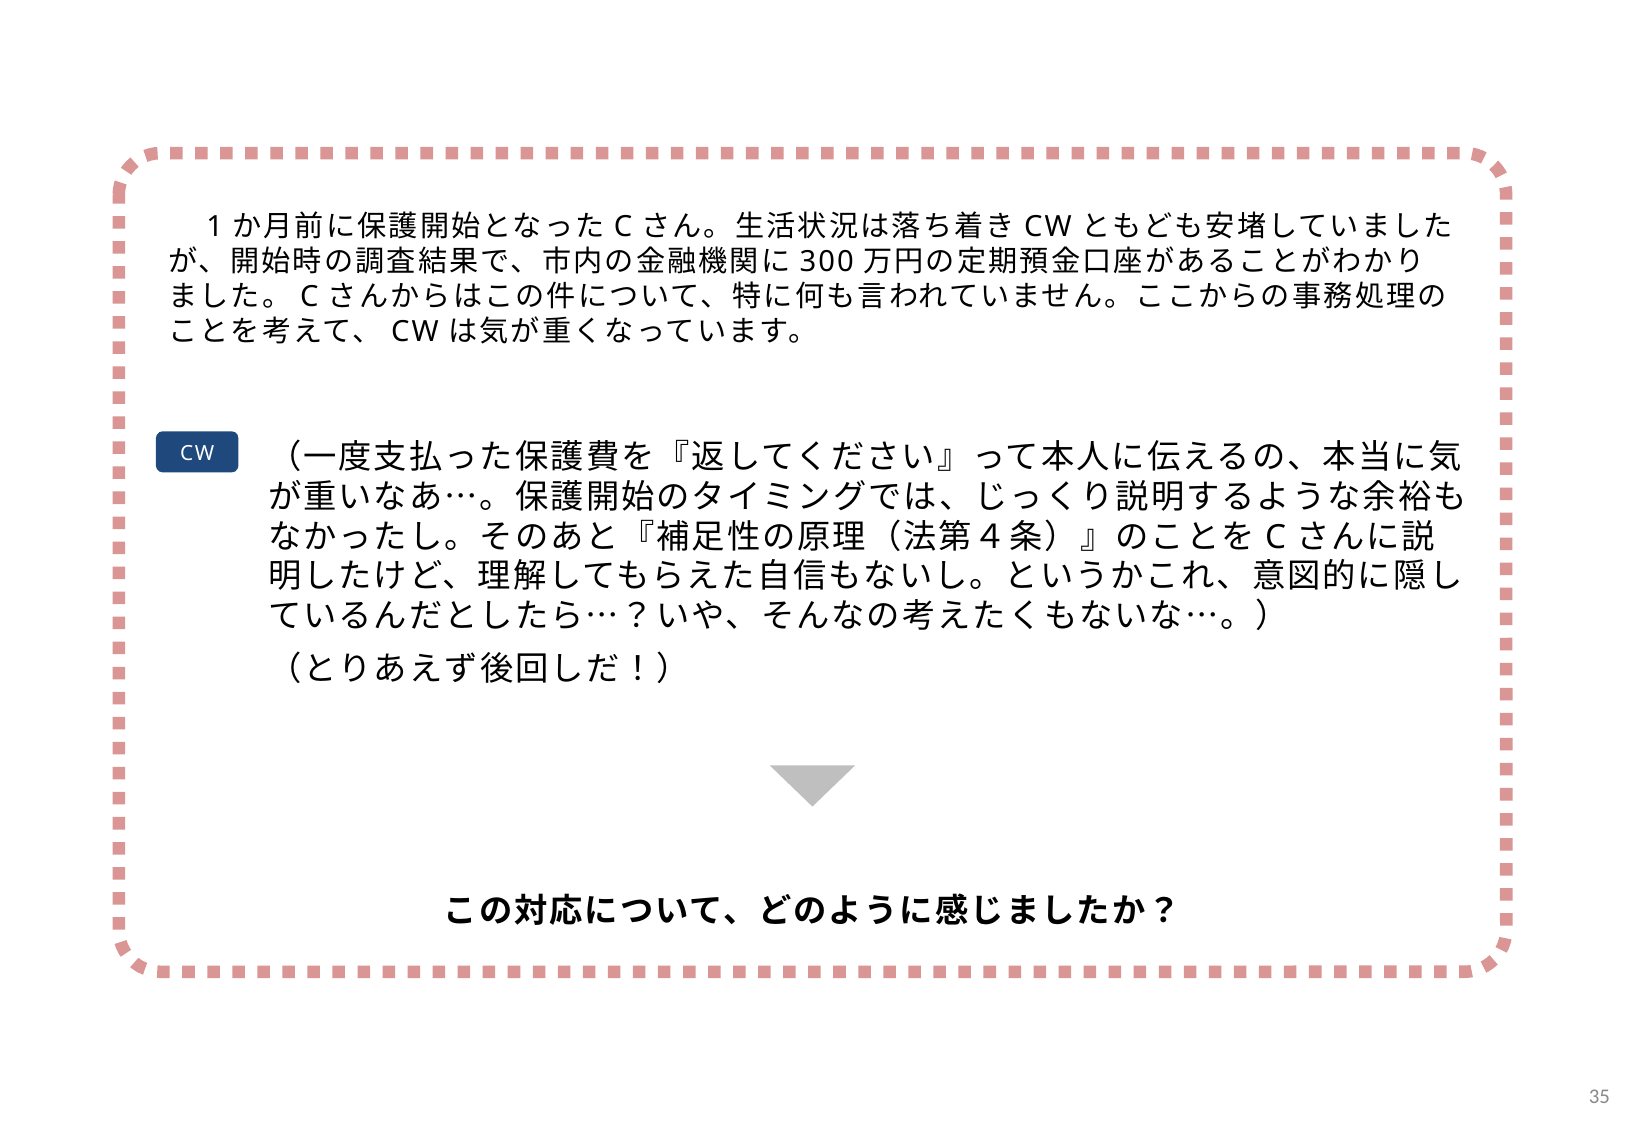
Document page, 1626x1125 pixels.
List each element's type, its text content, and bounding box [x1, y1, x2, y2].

text_box [117, 152, 1508, 973]
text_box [155, 427, 1469, 698]
slide_number 34 [1562, 1065, 1625, 1125]
text_box [767, 764, 858, 809]
